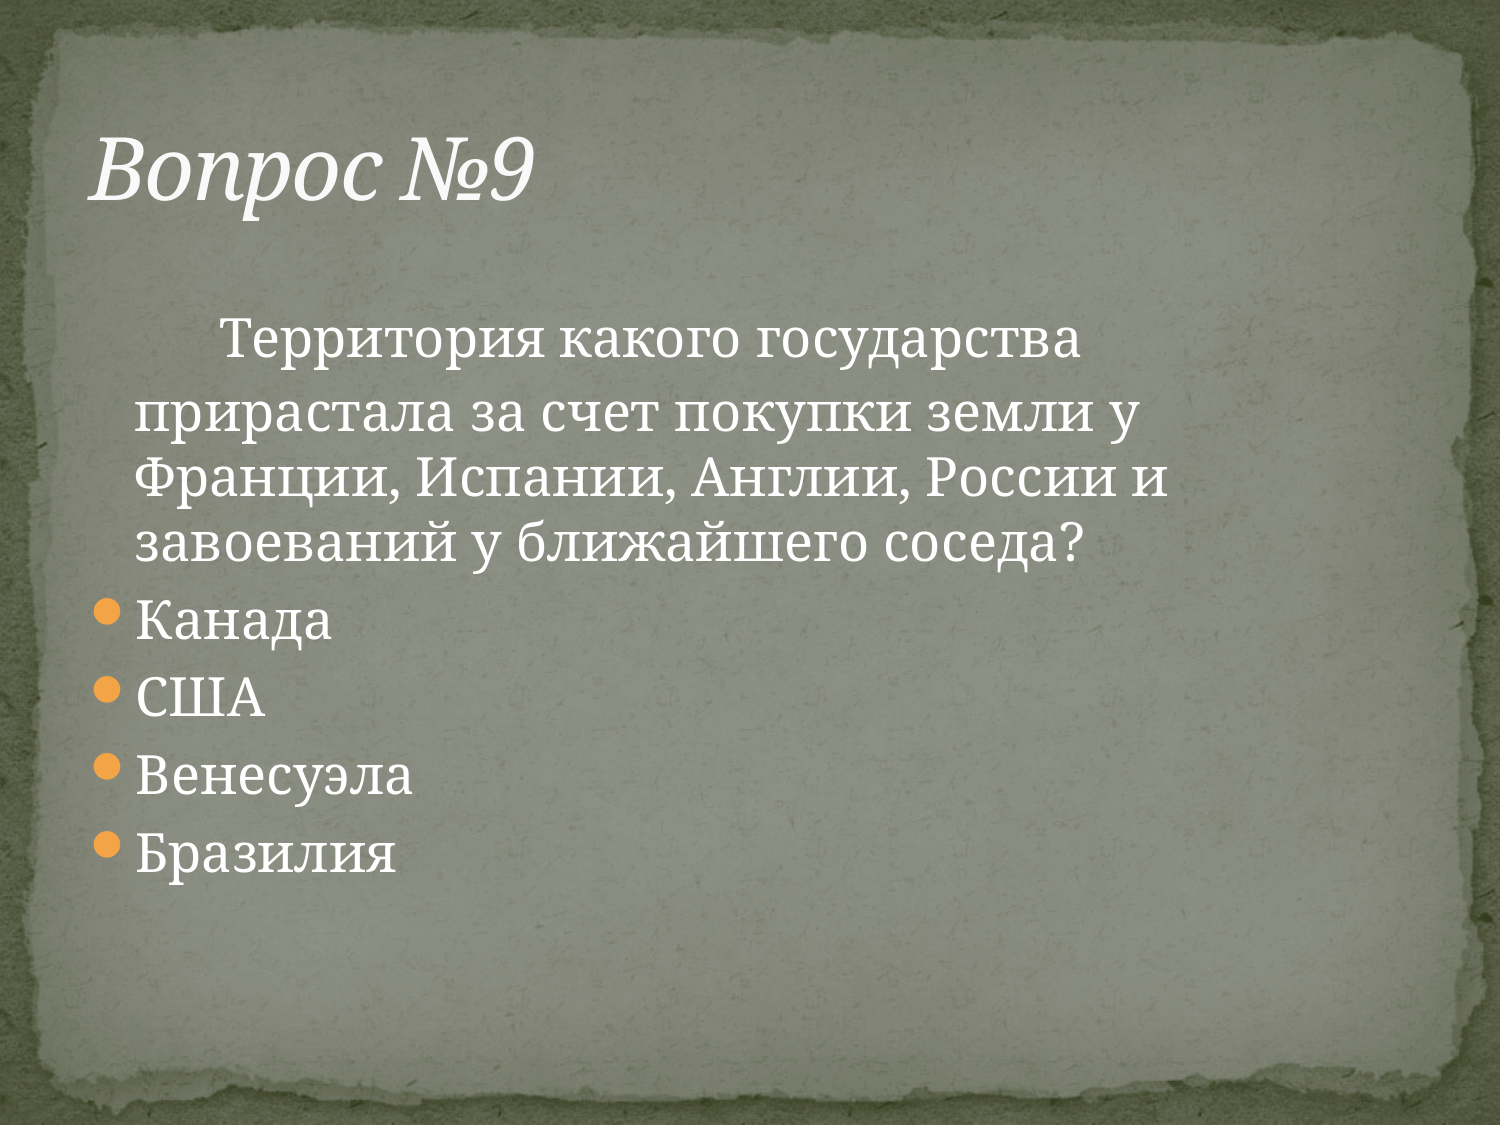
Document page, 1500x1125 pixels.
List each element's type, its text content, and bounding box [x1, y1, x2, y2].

title Вопрос №9 [74, 24, 1425, 225]
list Территория какого государства прирастала за счет покупки земли у Франции, Испании, Англии, России и завоеваний у ближайшего соседа? Канада США Венесуэла Бразилия [75, 249, 1425, 1000]
